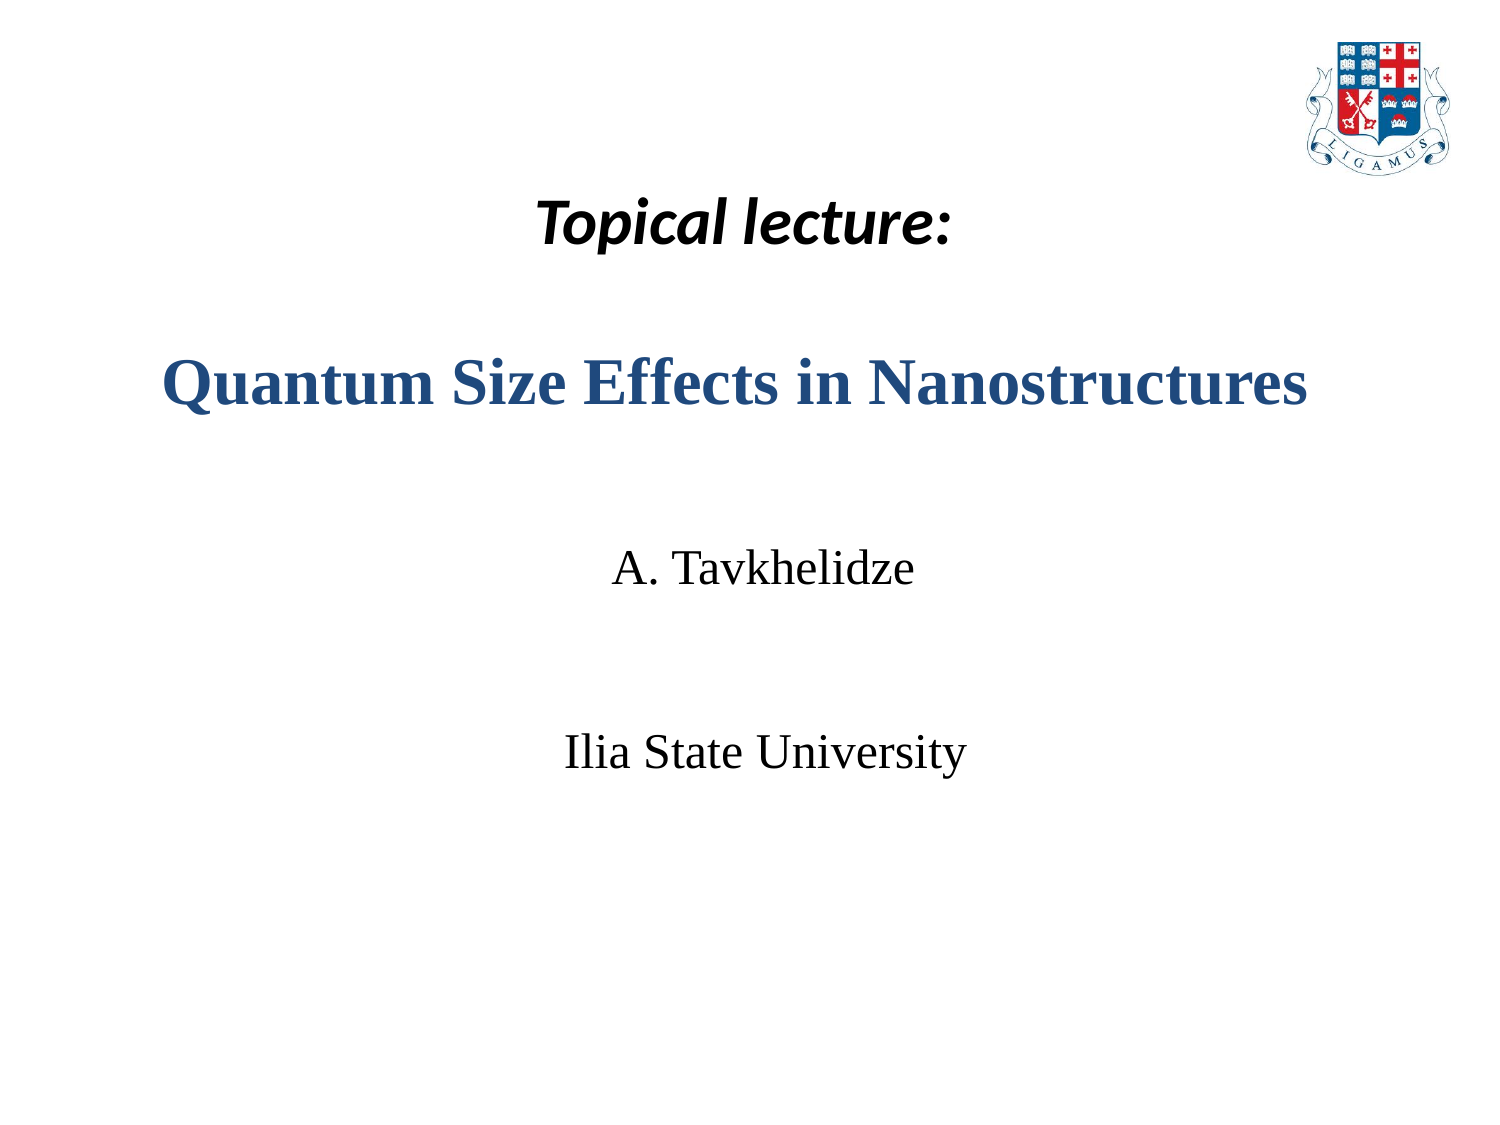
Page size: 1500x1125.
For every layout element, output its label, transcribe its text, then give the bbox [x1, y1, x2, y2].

text_box Topical lecture: Quantum Size Effects in Nanostructures [100, 125, 1388, 425]
text_box A. Tavkhelidze [596, 527, 999, 652]
picture [1304, 42, 1451, 180]
text_box Ilia State University [549, 711, 1081, 786]
